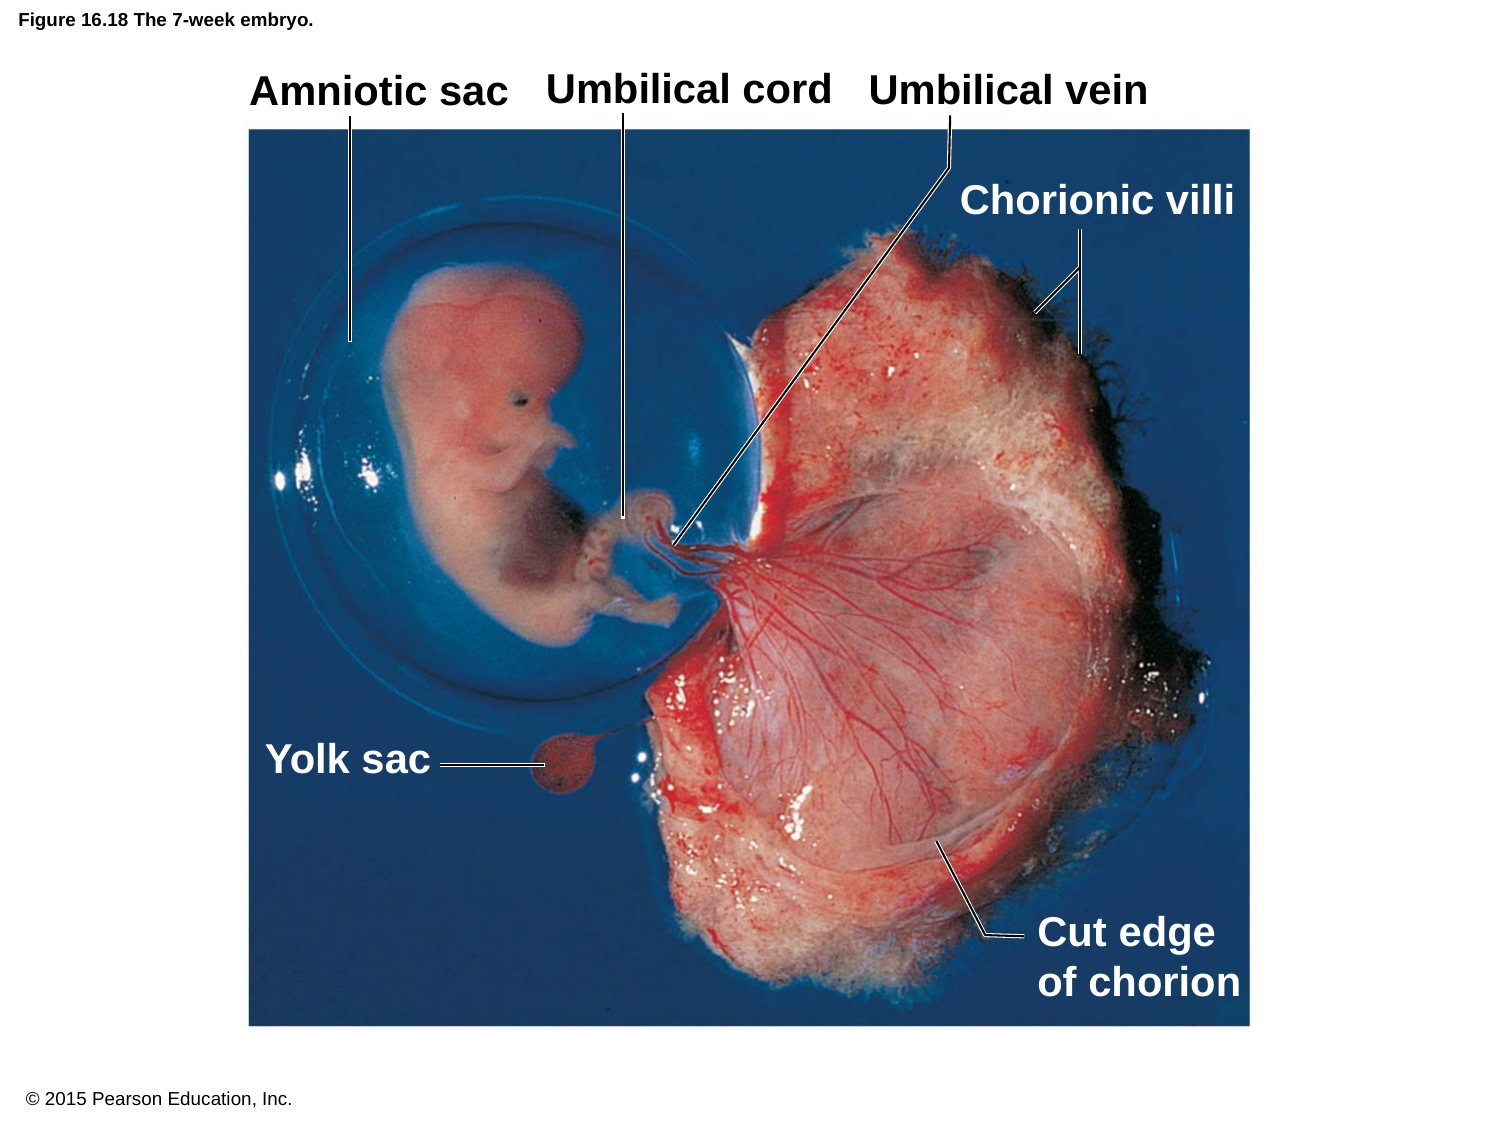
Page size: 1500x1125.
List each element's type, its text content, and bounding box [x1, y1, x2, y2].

picture [242, 66, 1258, 1031]
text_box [1034, 266, 1081, 313]
title Figure 16.18 The 7-week embryo. [3, 0, 930, 50]
